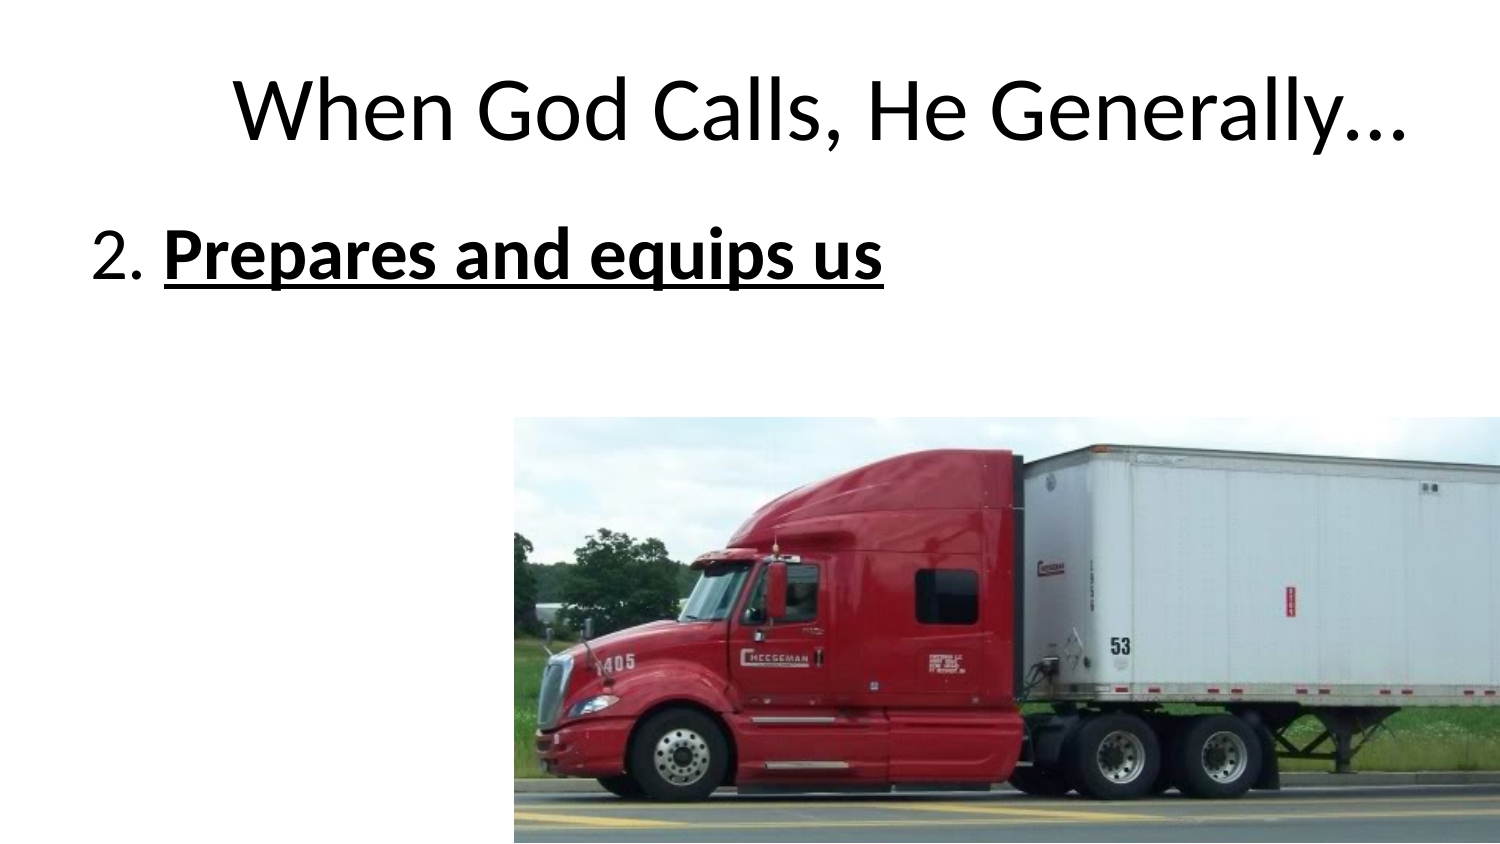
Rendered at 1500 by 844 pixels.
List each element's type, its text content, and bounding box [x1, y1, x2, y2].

list 2. Prepares and equips us [75, 196, 1425, 754]
picture [513, 417, 1500, 843]
title When God Calls, He Generally… [75, 33, 1425, 175]
